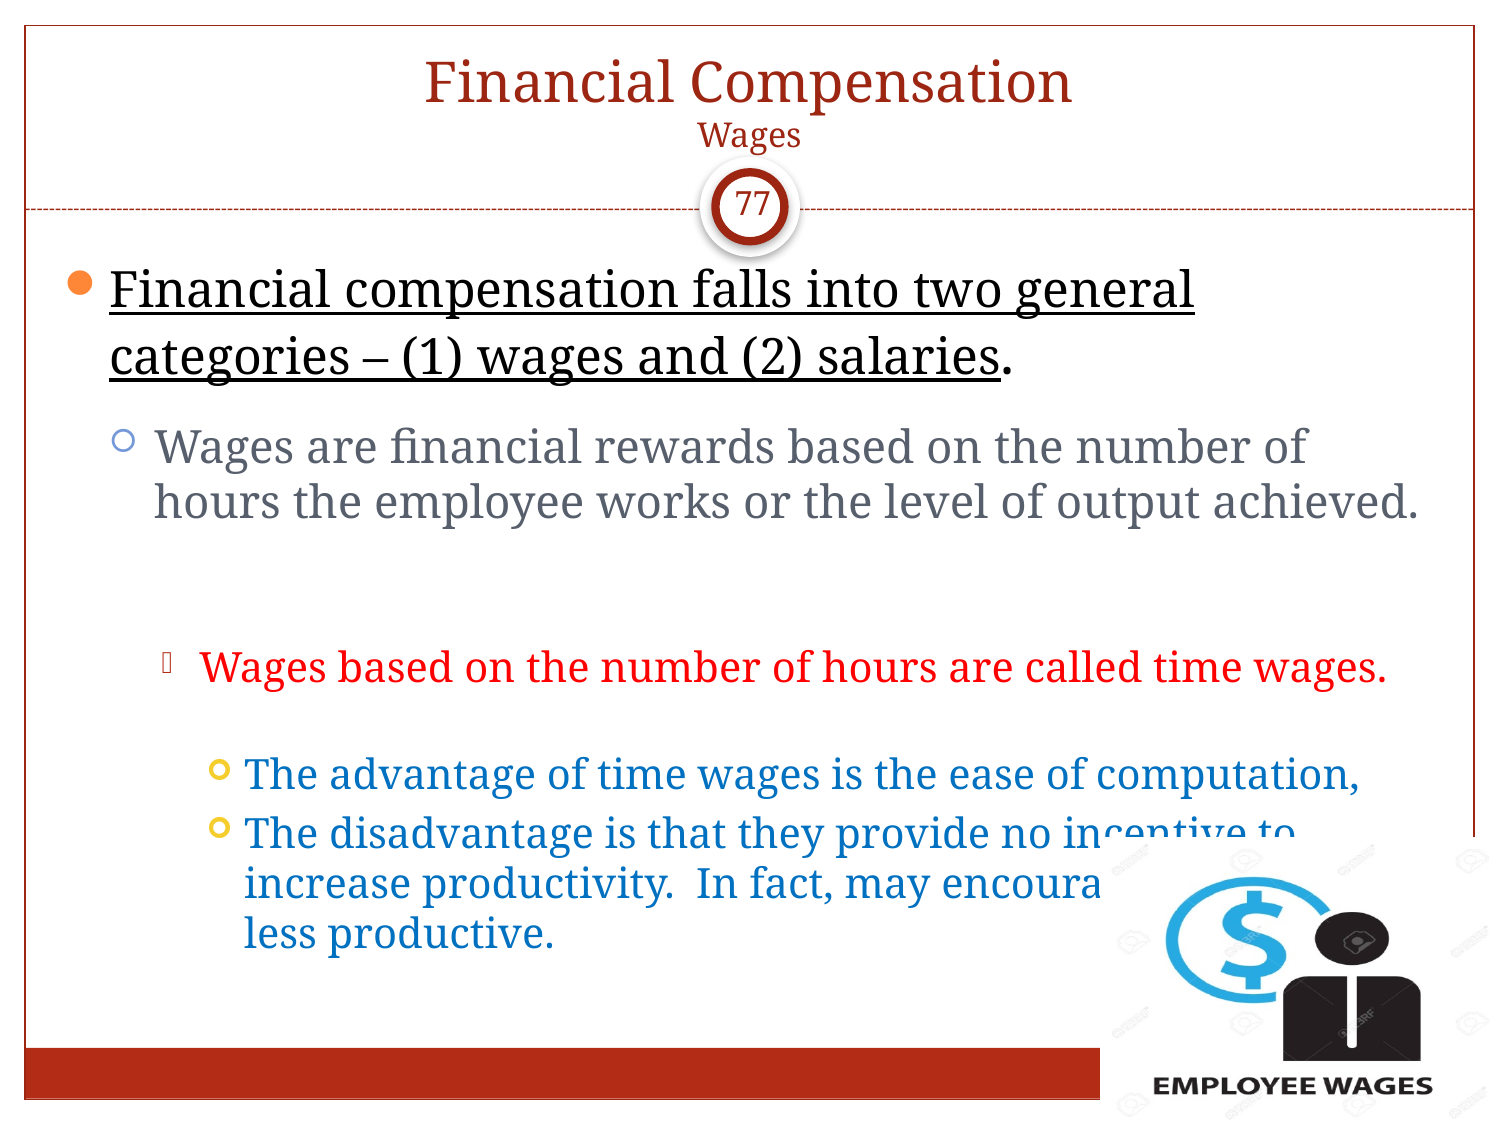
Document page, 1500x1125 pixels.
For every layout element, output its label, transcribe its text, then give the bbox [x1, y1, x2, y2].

slide_number 77 [715, 168, 791, 241]
picture [1099, 837, 1500, 1125]
title Financial Compensation Wages [49, 37, 1450, 162]
list Financial compensation falls into two general categories – (1) wages and (2) salaries. Wages are financial rewards based on the number of hours the employee works or the level of output achieved. Wages based on the number of hours are called time wages. The advantage of time wages is the ease of computation, The disadvantage is that they provide no incentive to increase productivity. In fact, may encourage EE’s to be less productive. [49, 250, 1445, 1001]
